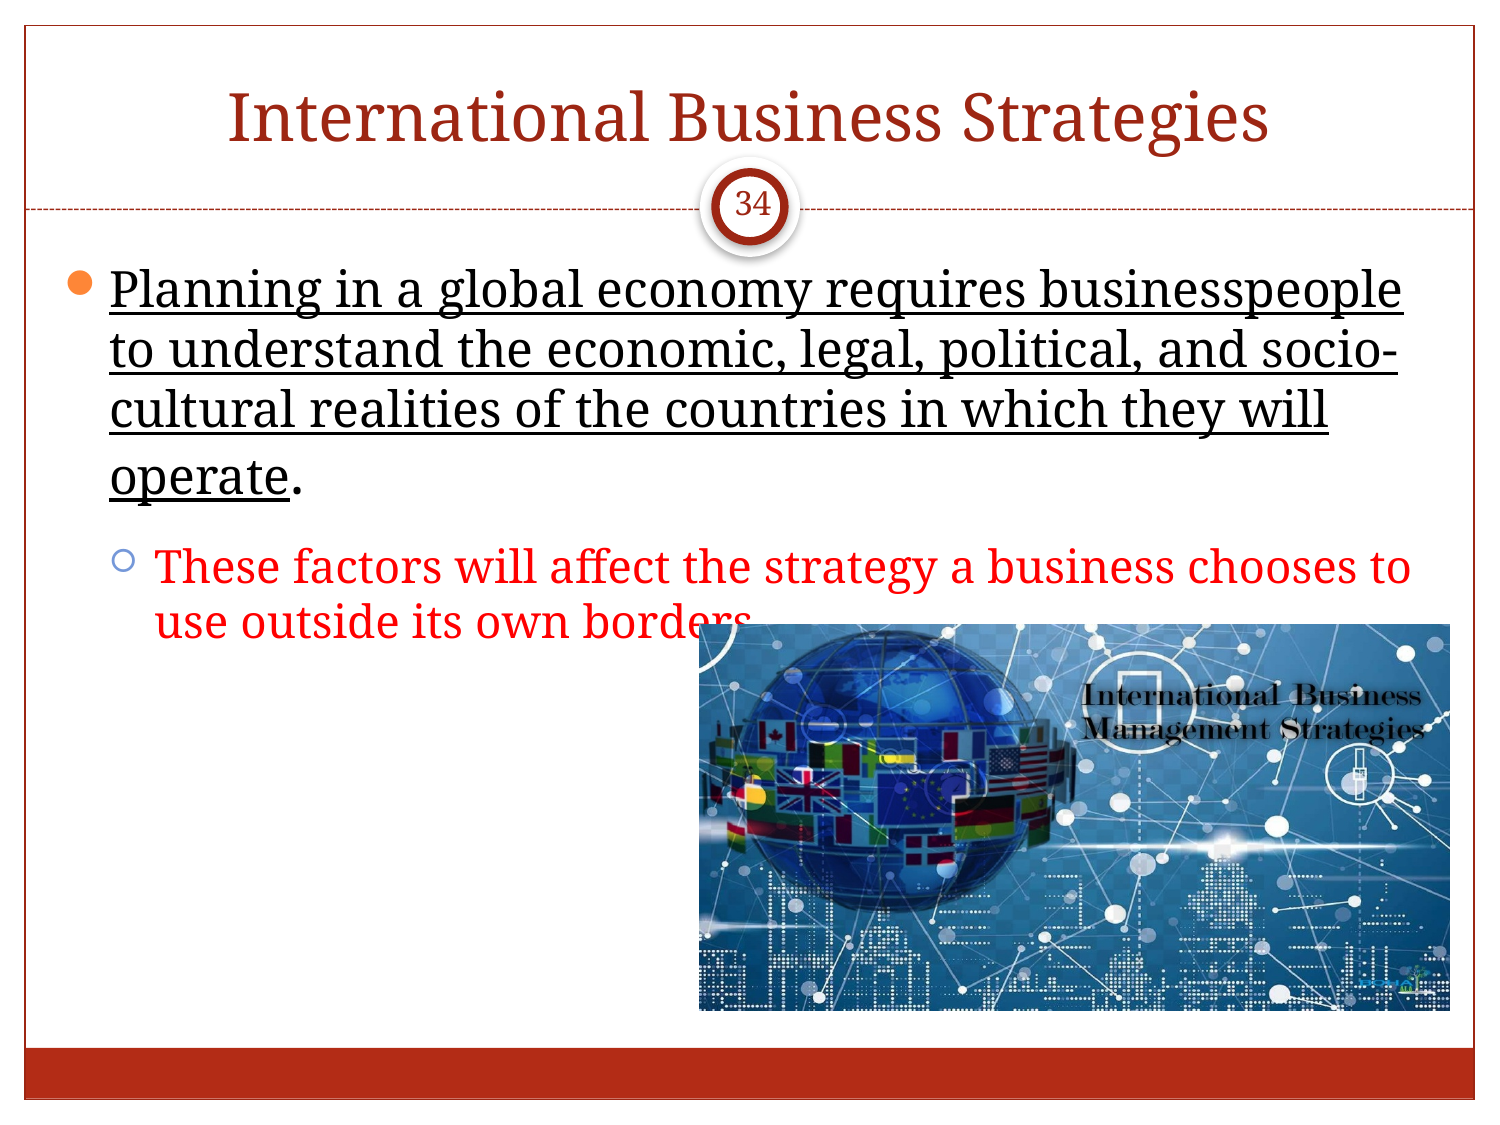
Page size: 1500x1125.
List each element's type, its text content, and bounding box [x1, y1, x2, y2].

title International Business Strategies [49, 37, 1450, 162]
list Planning in a global economy requires businesspeople to understand the economic, legal, political, and socio-cultural realities of the countries in which they will operate. These factors will affect the strategy a business chooses to use outside its own borders. [49, 250, 1445, 1001]
slide_number 34 [715, 168, 791, 241]
picture [699, 624, 1451, 1012]
